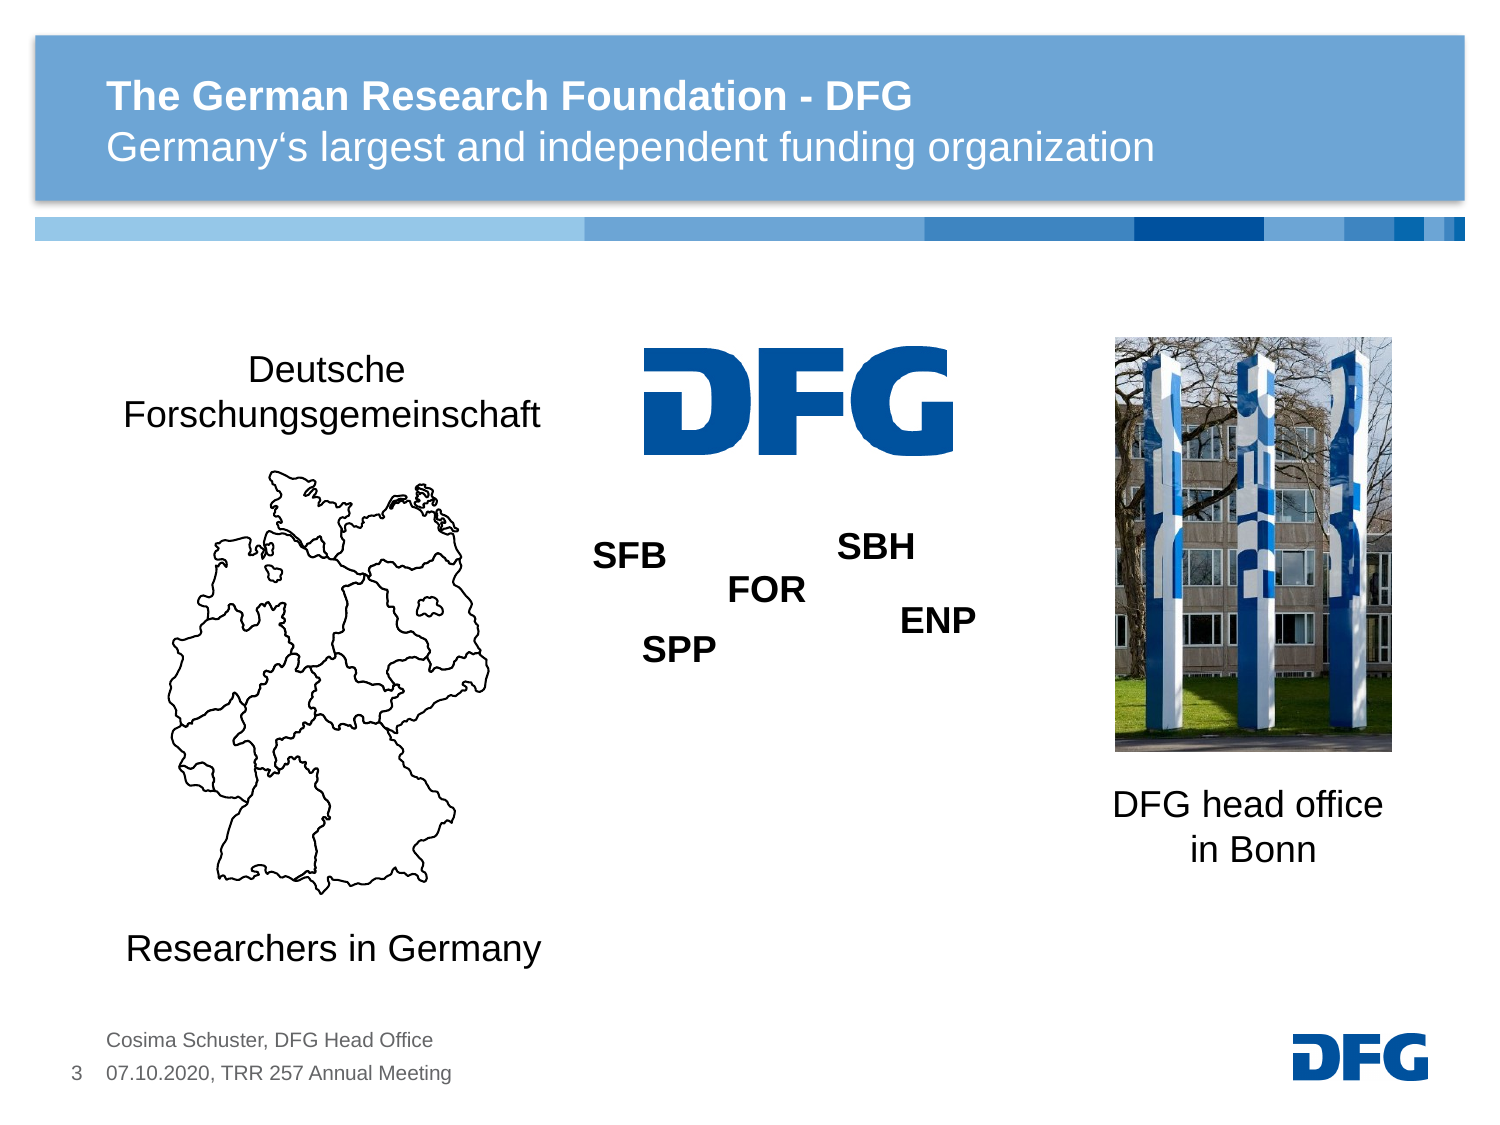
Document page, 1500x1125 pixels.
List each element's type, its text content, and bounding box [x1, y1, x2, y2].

picture [644, 346, 953, 456]
footer Cosima Schuster, DFG Head Office [106, 1027, 1150, 1060]
picture [1293, 1033, 1428, 1081]
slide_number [106, 1060, 1150, 1100]
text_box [1095, 337, 1412, 879]
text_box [105, 337, 560, 977]
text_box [576, 514, 1020, 679]
picture [35, 217, 1465, 241]
list Germany‘s largest and independent funding organization [105, 119, 1406, 165]
title The German Research Foundation - DFG [106, 68, 1406, 113]
slide_number 3 [17, 1059, 83, 1100]
